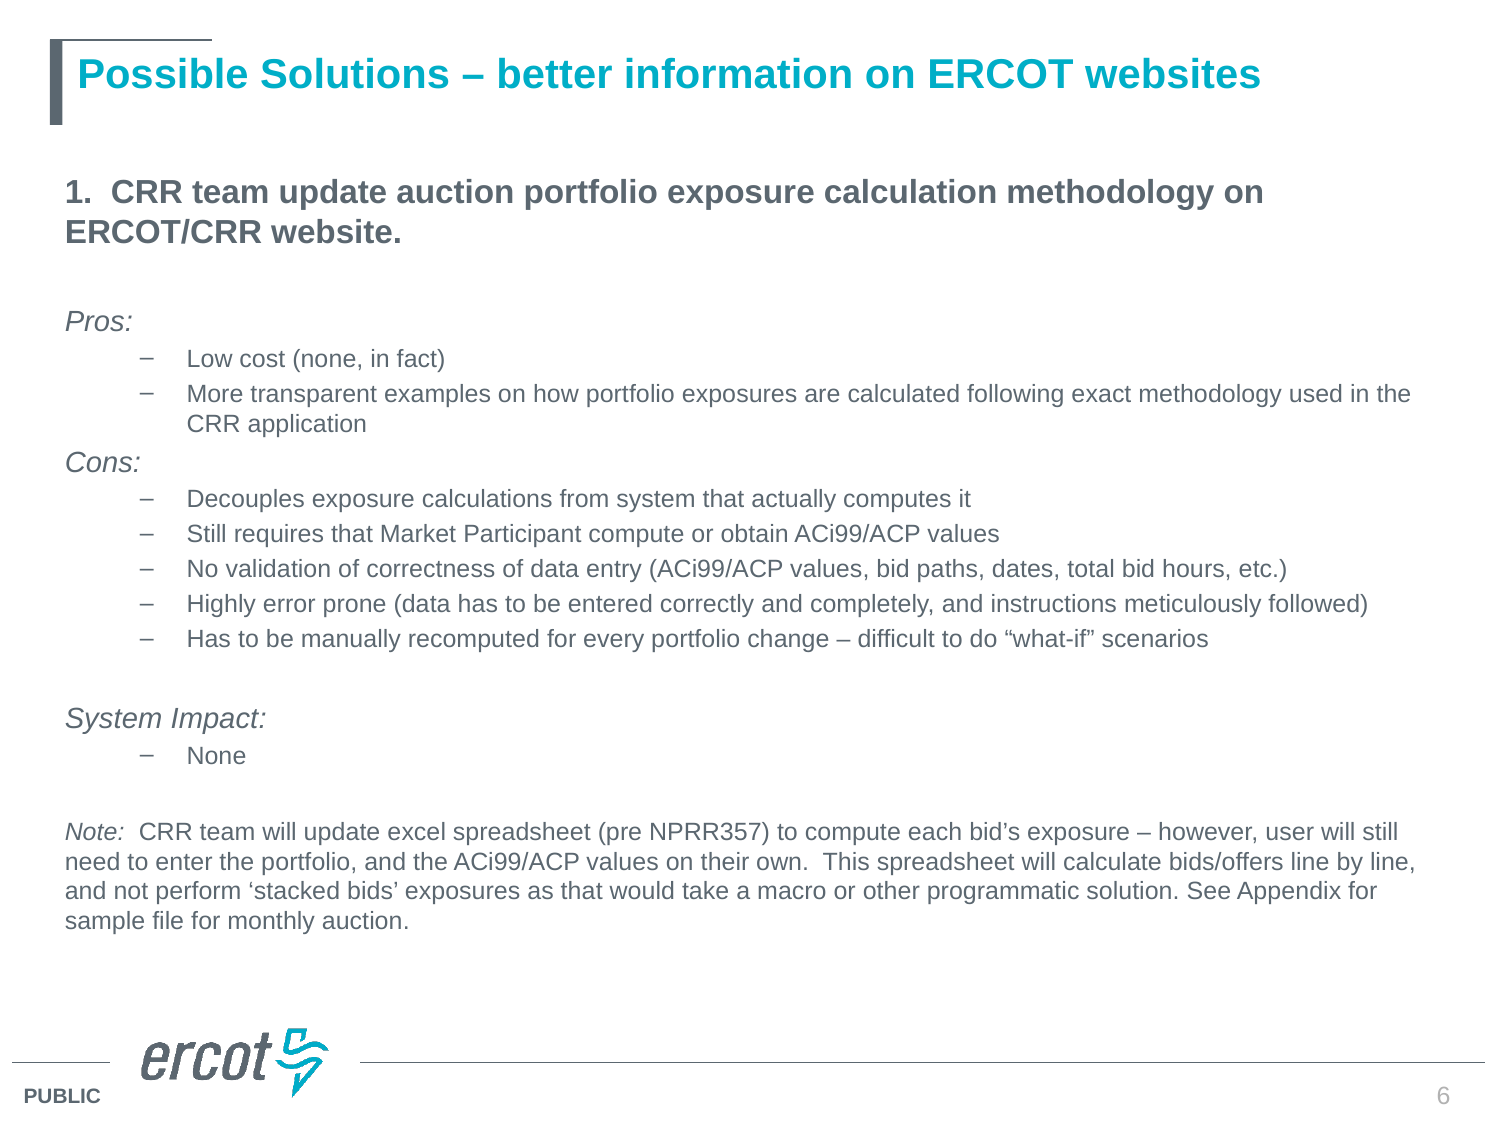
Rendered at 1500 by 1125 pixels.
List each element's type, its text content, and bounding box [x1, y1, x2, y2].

slide_number 6 [1400, 1076, 1488, 1113]
picture [137, 1038, 332, 1100]
list 1. CRR team update auction portfolio exposure calculation methodology on ERCOT/CRR website. Pros: Low cost (none, in fact) More transparent examples on how portfolio exposures are calculated following exact methodology used in the CRR application Cons: Decouples exposure calculations from system that actually computes it Still requires that Market Participant compute or obtain ACi99/ACP values No validation of correctness of data entry (ACi99/ACP values, bid paths, dates, total bid hours, etc.) Highly error prone (data has to be entered correctly and completely, and instructions meticulously followed) Has to be manually recomputed for every portfolio change – difficult to do “what-if” scenarios System Impact: None Note: CRR team will update excel spreadsheet (pre NPRR357) to compute each bid’s exposure – however, user will still need to enter the portfolio, and the ACi99/ACP values on their own. This spreadsheet will calculate bids/offers line by line, and not perform ‘stacked bids’ exposures as that would take a macro or other programmatic solution. See Appendix for sample file for monthly auction. [50, 162, 1450, 1038]
title Possible Solutions – better information on ERCOT websites [62, 39, 1450, 124]
